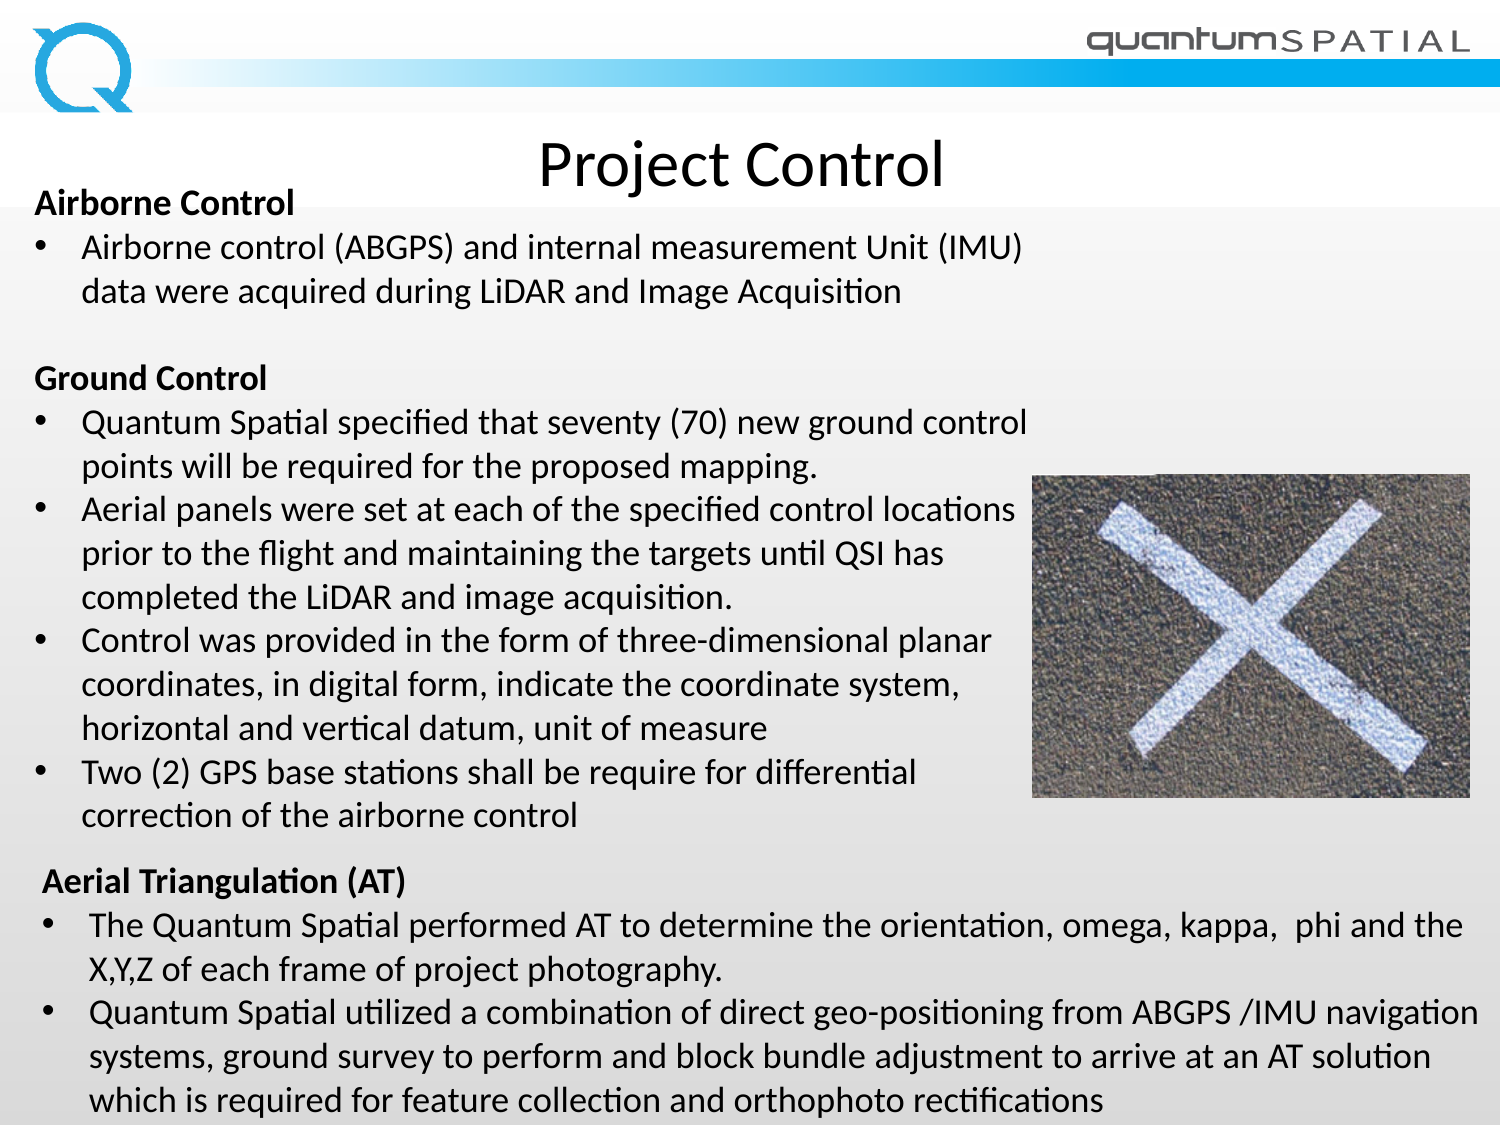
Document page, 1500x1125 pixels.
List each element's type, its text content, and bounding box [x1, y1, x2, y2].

picture [24, 14, 151, 133]
text_box [154, 58, 1500, 89]
picture [1032, 474, 1470, 799]
picture [1281, 29, 1470, 52]
picture [1087, 27, 1276, 56]
text_box Airborne Control Airborne control (ABGPS) and internal measurement Unit (IMU) data were acquired during LiDAR and Image Acquisition Ground Control Quantum Spatial specified that seventy (70) new ground control points will be required for the proposed mapping. Aerial panels were set at each of the specified control locations prior to the flight and maintaining the targets until QSI has completed the LiDAR and image acquisition. Control was provided in the form of three-dimensional planar coordinates, in digital form, indicate the coordinate system, horizontal and vertical datum, unit of measure Two (2) GPS base stations shall be require for differential correction of the airborne control [19, 170, 1083, 843]
text_box Project Control [0, 112, 1500, 208]
text_box Aerial Triangulation (AT) The Quantum Spatial performed AT to determine the orientation, omega, kappa, phi and the X,Y,Z of each frame of project photography. Quantum Spatial utilized a combination of direct geo-positioning from ABGPS /IMU navigation systems, ground survey to perform and block bundle adjustment to arrive at an AT solution which is required for feature collection and orthophoto rectifications [27, 849, 1500, 1125]
